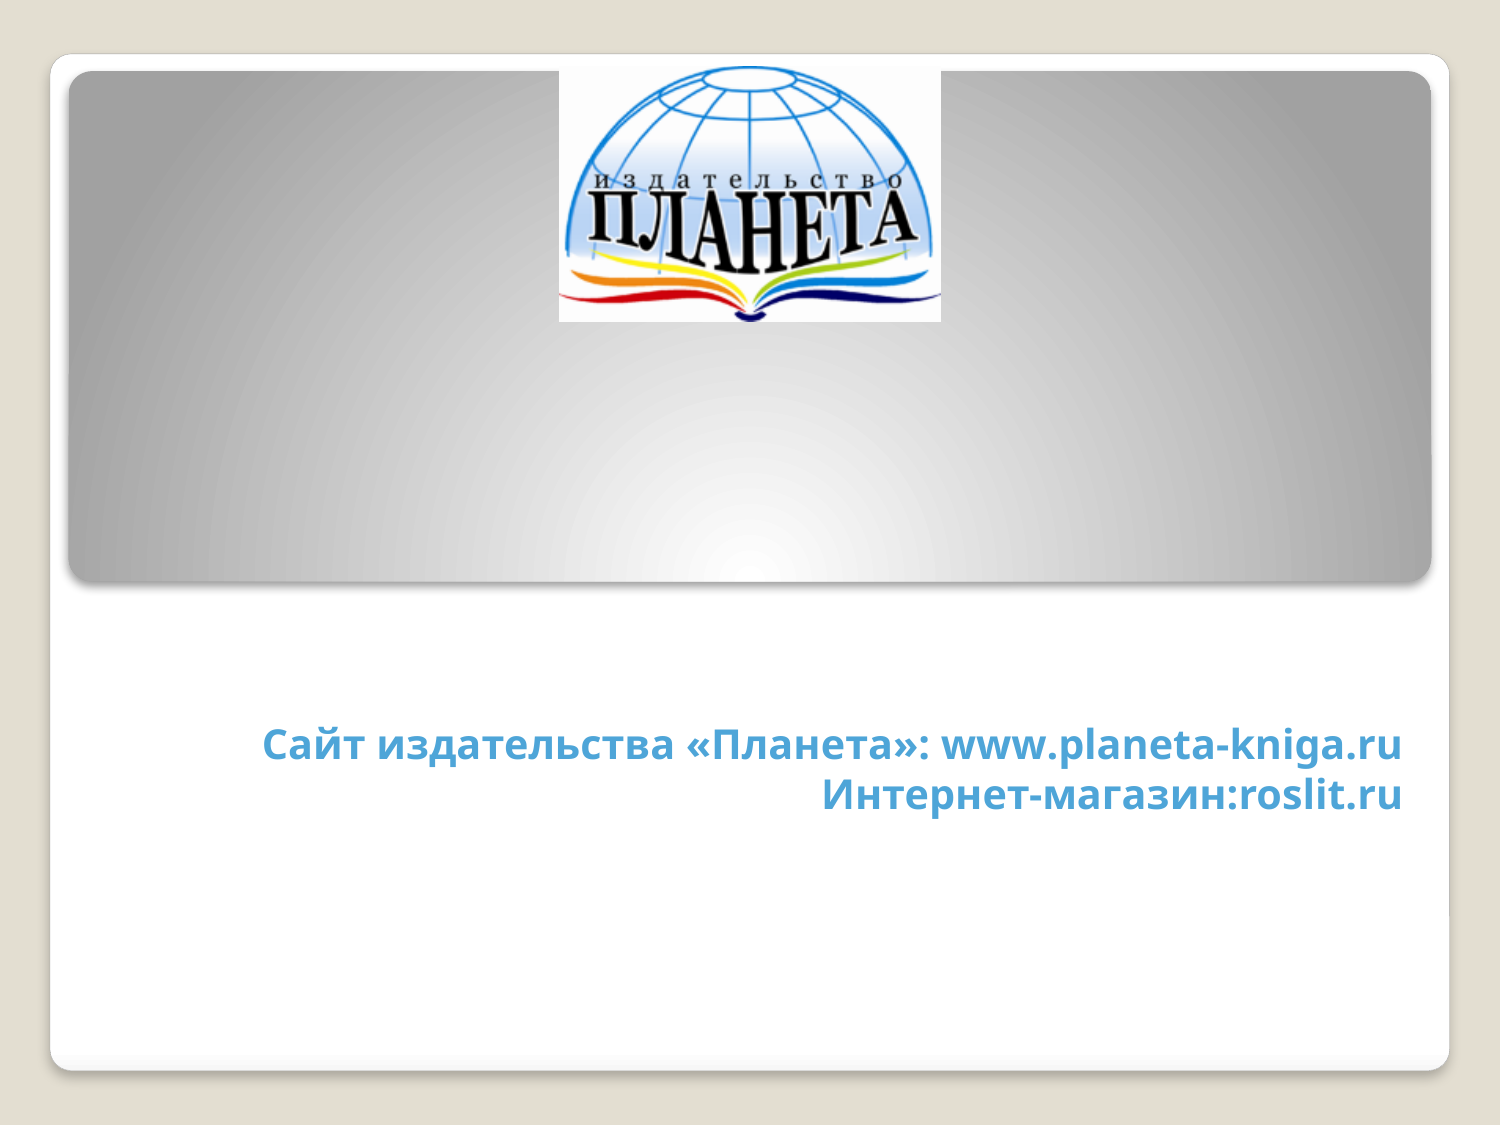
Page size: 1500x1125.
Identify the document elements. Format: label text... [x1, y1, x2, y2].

title Cайт издательства «Планета»: www.planeta-kniga.ru Интернет-магазин:roslit.ru [135, 633, 1411, 875]
picture [559, 66, 941, 322]
